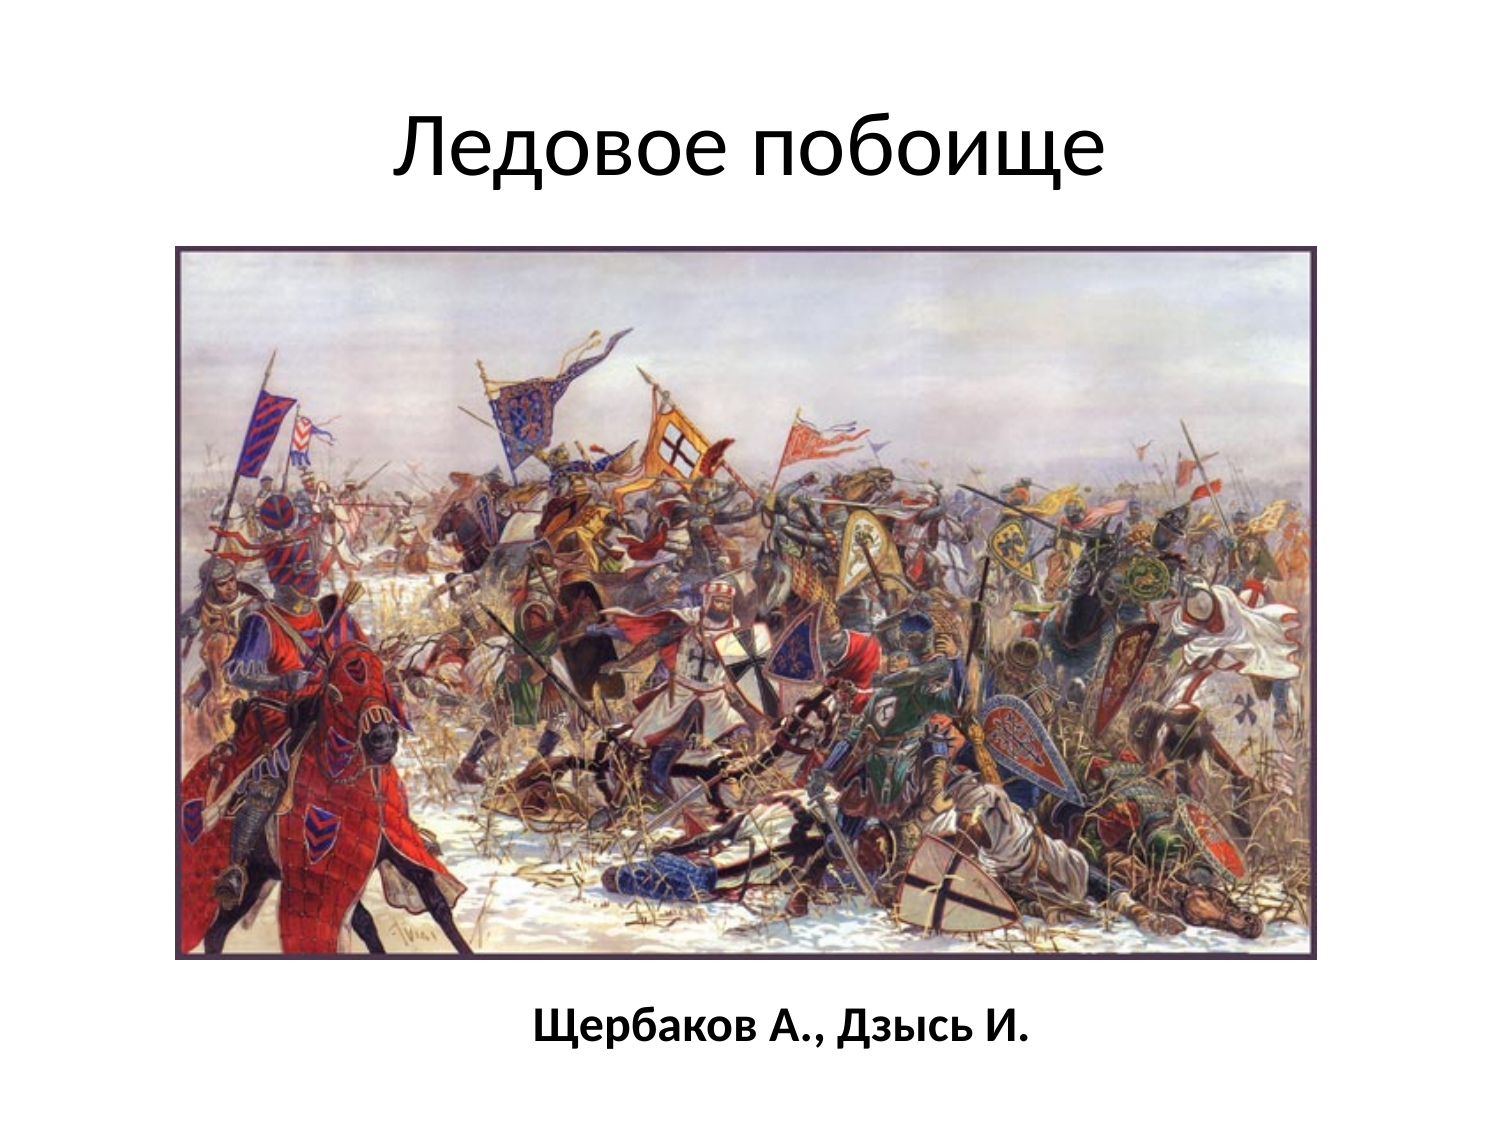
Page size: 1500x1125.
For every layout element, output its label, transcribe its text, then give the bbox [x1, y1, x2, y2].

text_box Щербаков А., Дзысь И. [518, 984, 1046, 1060]
picture [175, 245, 1317, 960]
title Ледовое побоище [75, 45, 1425, 233]
